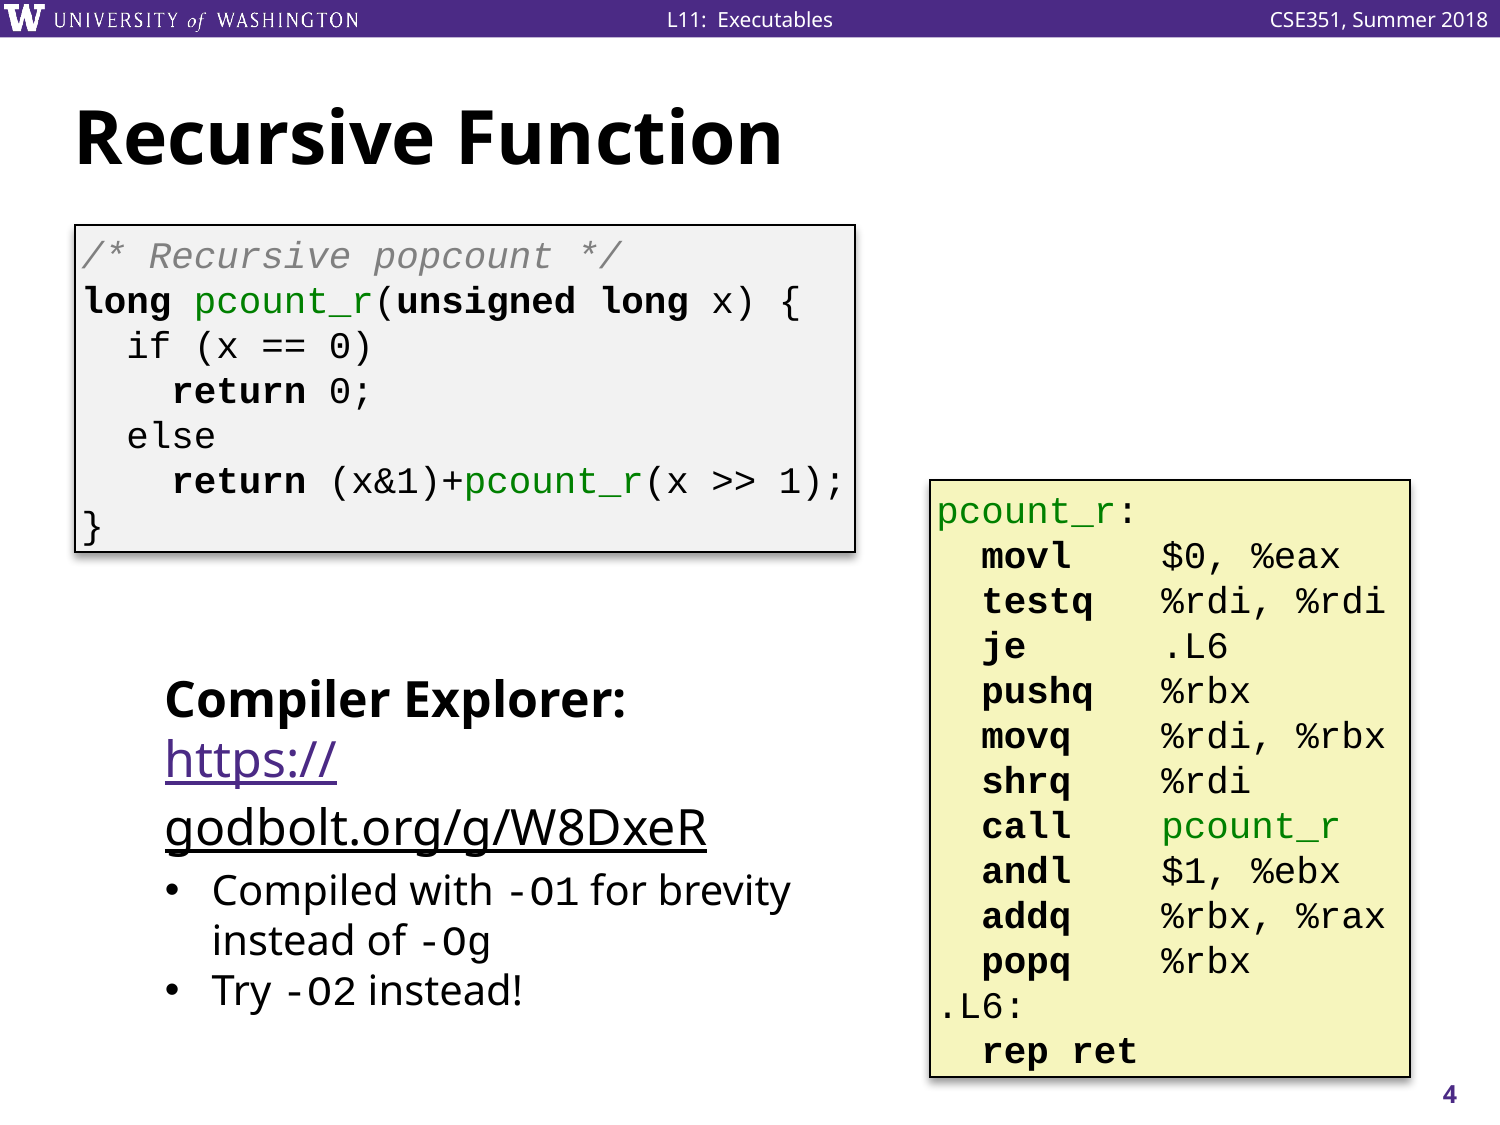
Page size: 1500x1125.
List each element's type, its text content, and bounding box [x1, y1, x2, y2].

text_box /* Recursive popcount */ long pcount_r(unsigned long x) { if (x == 0) return 0; else return (x&1)+pcount_r(x >> 1); } [74, 224, 855, 553]
slide_number 4 [1400, 1065, 1500, 1125]
title Recursive Function [58, 71, 1438, 198]
text_box pcount_r: movl $0, %eax testq %rdi, %rdi je .L6 pushq %rbx movq %rdi, %rbx shrq %rdi call pcount_r andl $1, %ebx addq %rbx, %rax popq %rbx .L6: rep ret [929, 479, 1410, 1078]
picture [4, 4, 358, 32]
text_box Compiler Explorer: https://godbolt.org/g/W8DxeR Compiled with -O1 for brevity instead of -Og Try -O2 instead! [149, 660, 885, 1022]
